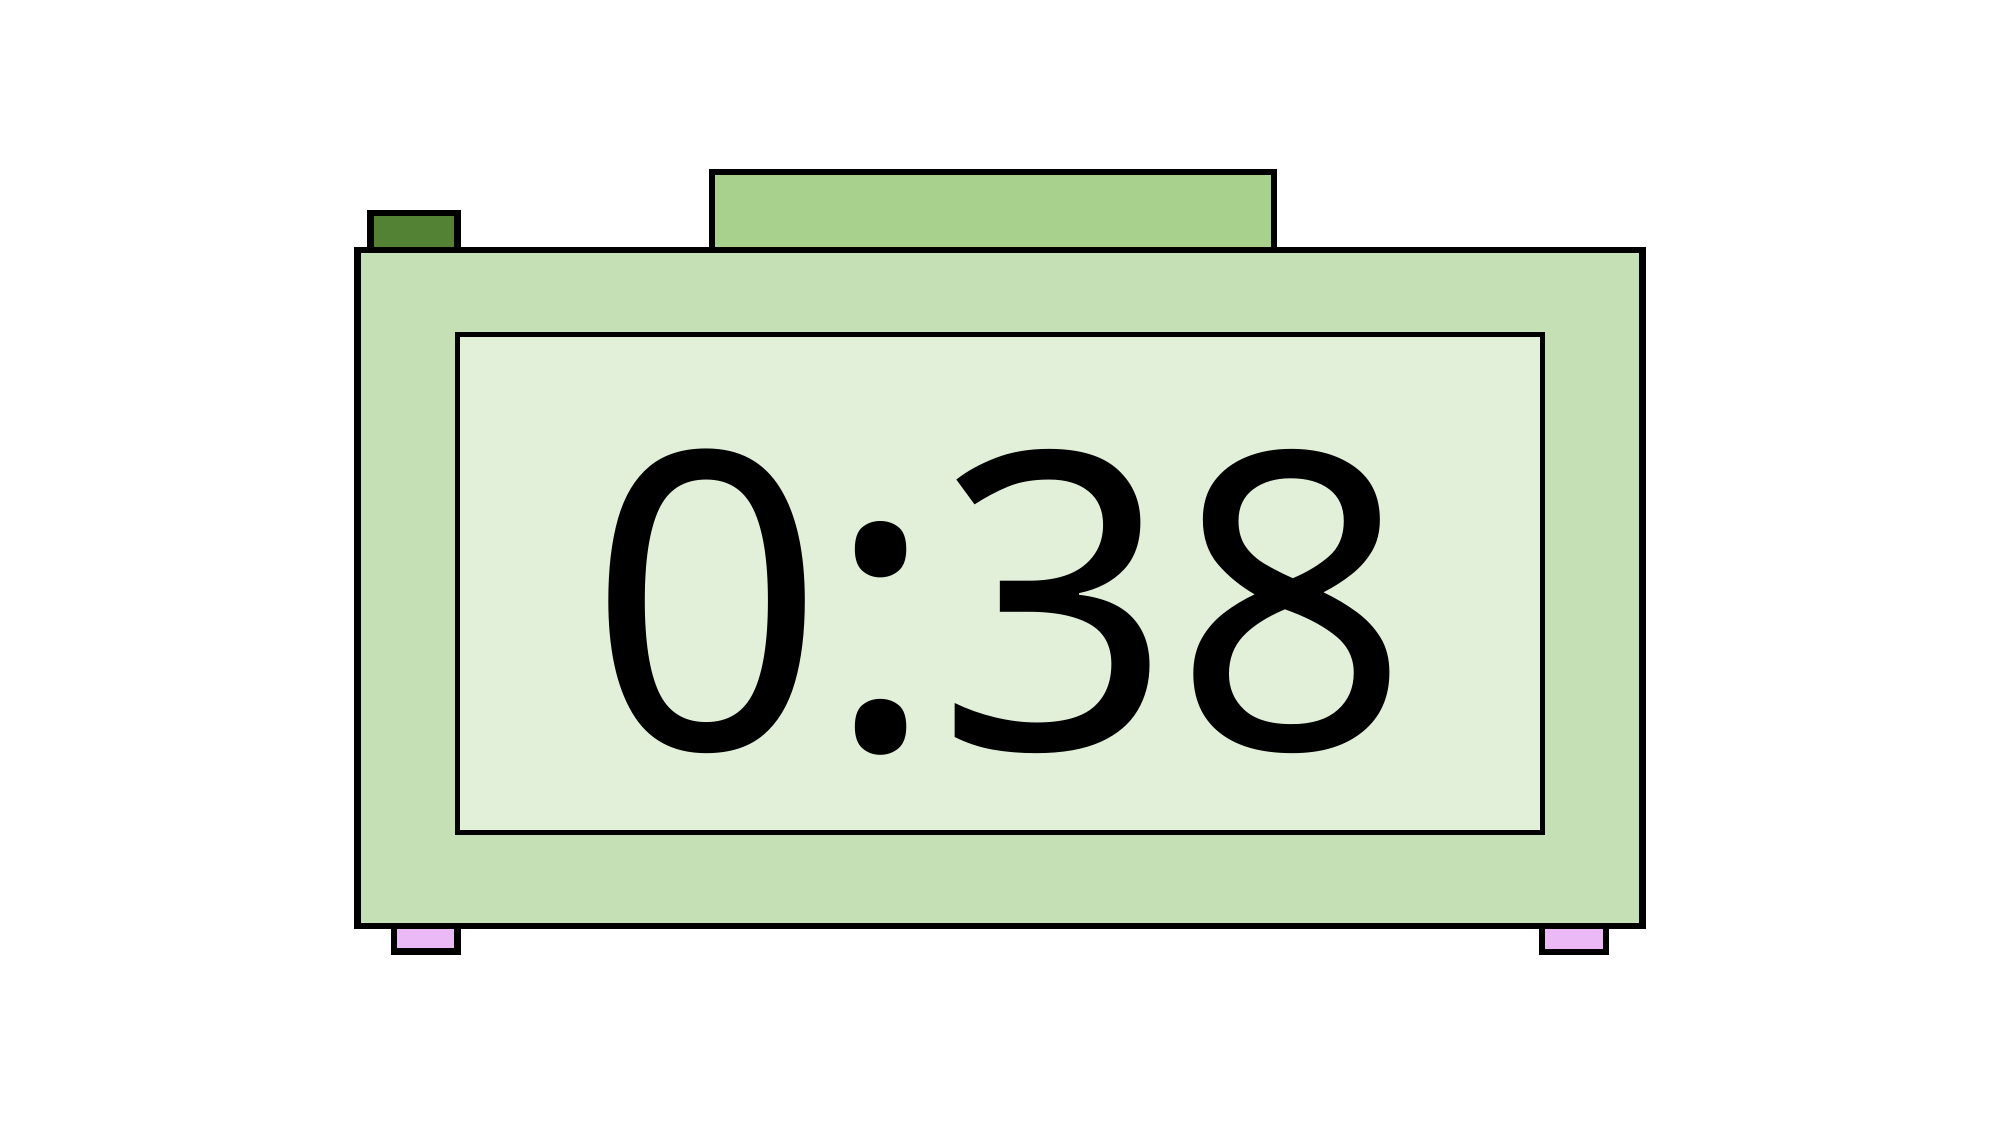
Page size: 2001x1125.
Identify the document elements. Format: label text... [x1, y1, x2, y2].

text_box [711, 171, 1275, 249]
text_box [393, 927, 459, 952]
text_box [369, 212, 459, 249]
text_box [1541, 927, 1607, 953]
text_box 0:38 [456, 334, 1543, 834]
text_box [357, 249, 1643, 927]
